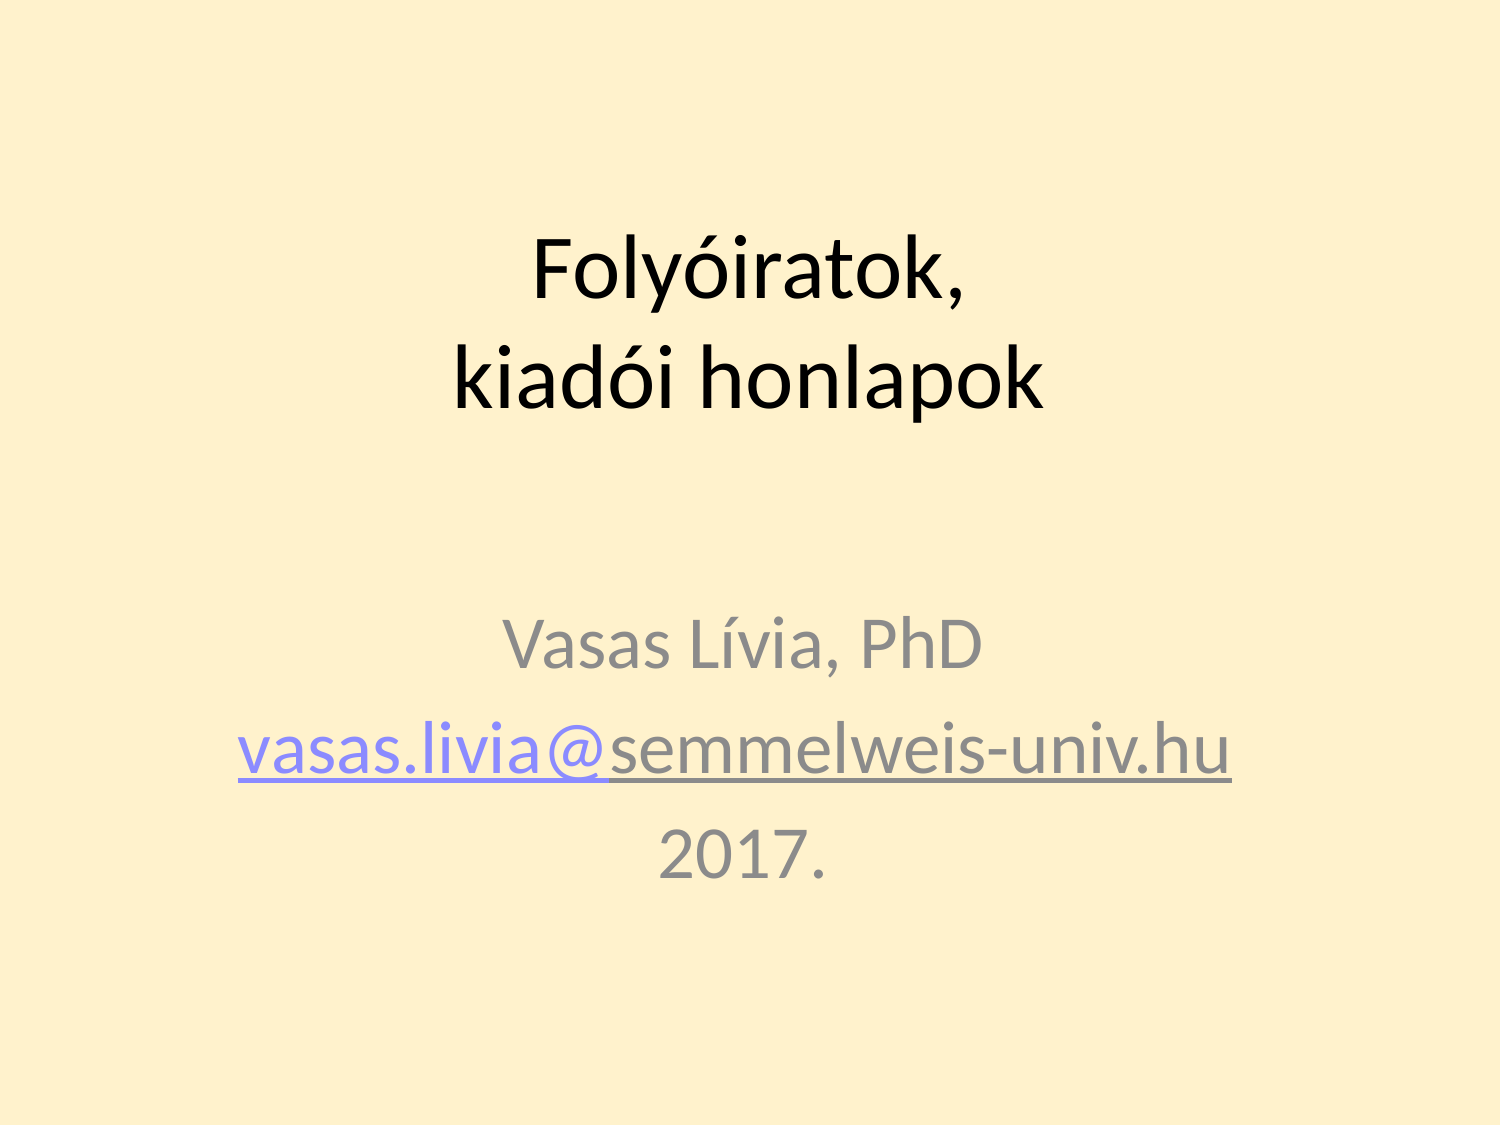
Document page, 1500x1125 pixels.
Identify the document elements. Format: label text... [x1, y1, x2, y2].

subtitle Vasas Lívia, PhD vasas.livia@semmelweis-univ.hu 2017. [218, 586, 1269, 874]
title Folyóiratok, kiadói honlapok [112, 196, 1388, 438]
